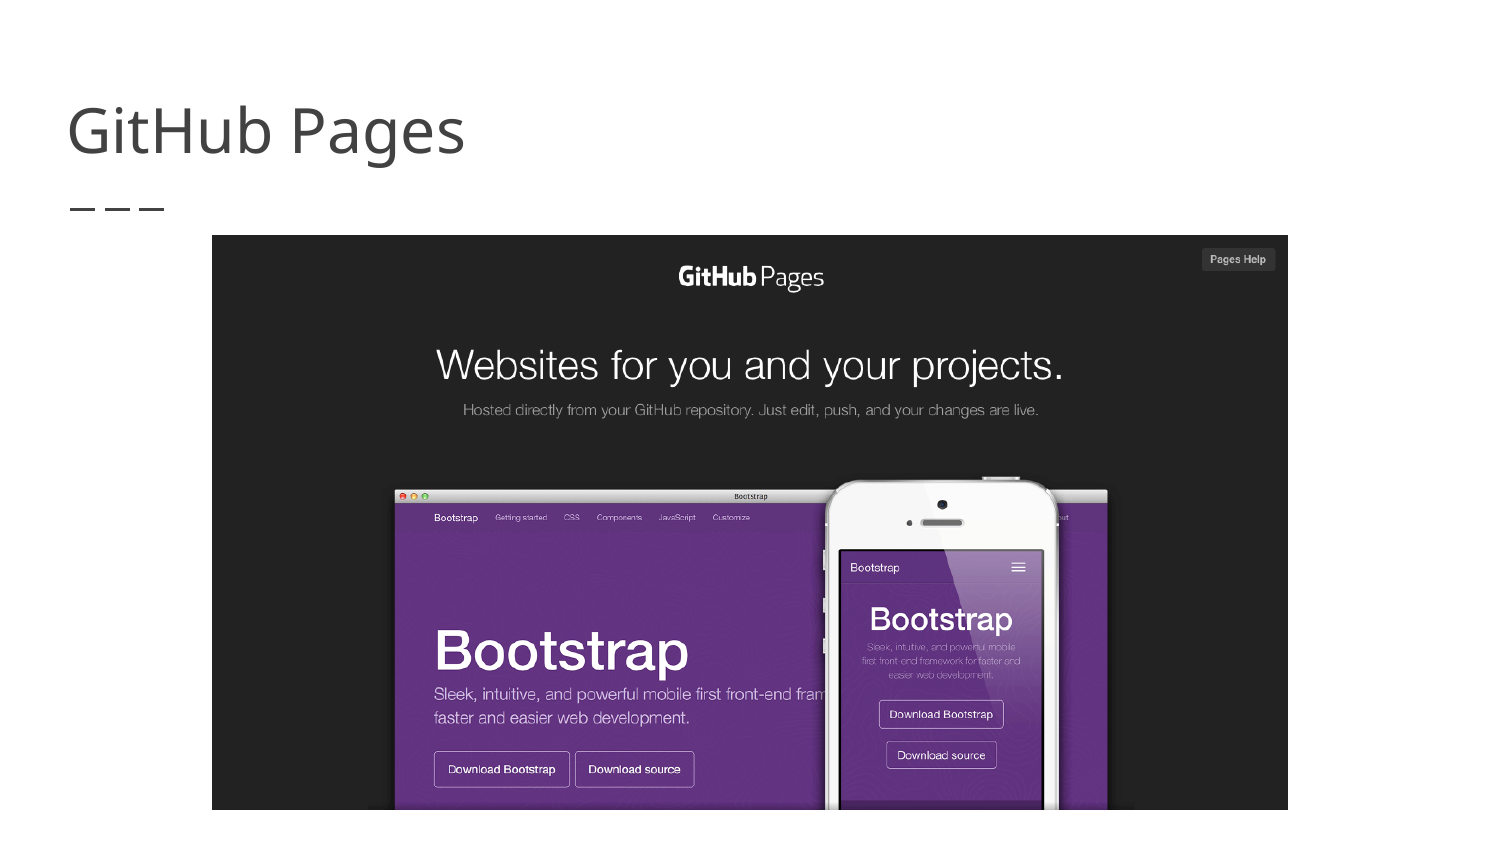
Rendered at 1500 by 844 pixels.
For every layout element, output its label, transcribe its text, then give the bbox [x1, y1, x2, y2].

title GitHub Pages [51, 61, 1449, 182]
picture [211, 235, 1289, 810]
